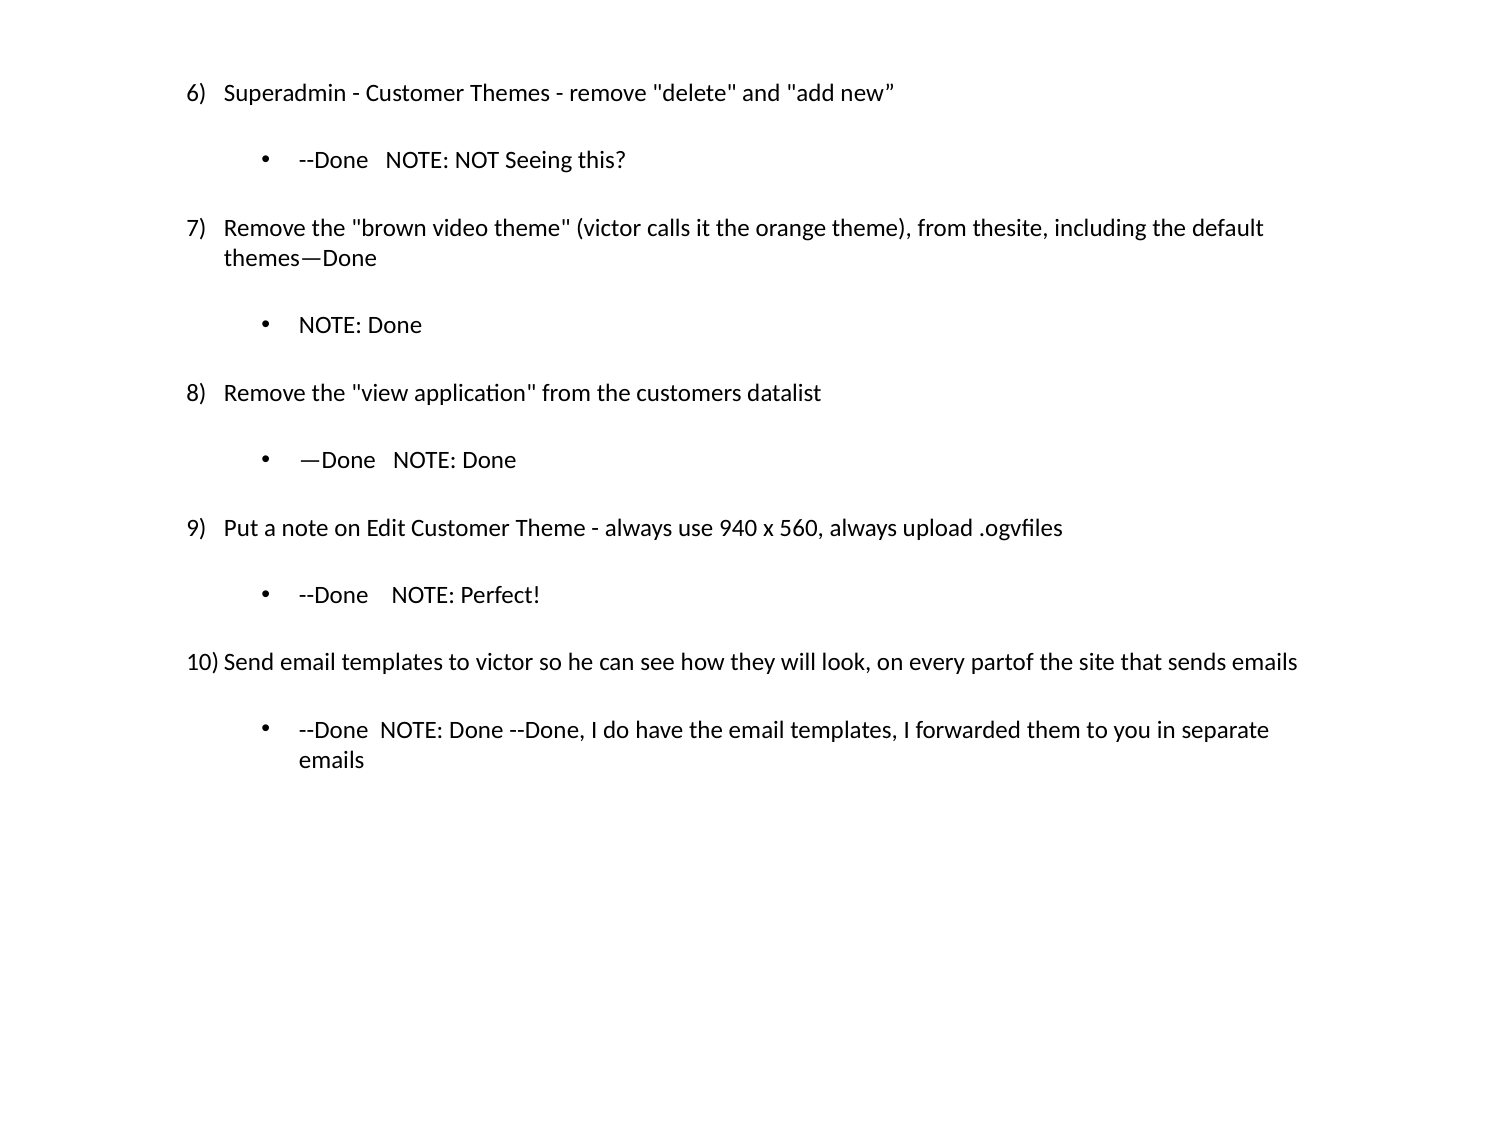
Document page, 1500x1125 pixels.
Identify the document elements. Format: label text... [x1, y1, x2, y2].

text_box Superadmin - Customer Themes - remove "delete" and "add new” --Done NOTE: NOT Seeing this? Remove the "brown video theme" (victor calls it the orange theme), from thesite, including the default themes—Done NOTE: Done Remove the "view application" from the customers datalist —Done NOTE: Done Put a note on Edit Customer Theme - always use 940 x 560, always upload .ogvfiles --Done NOTE: Perfect! Send email templates to victor so he can see how they will look, on every partof the site that sends emails --Done NOTE: Done --Done, I do have the email templates, I forwarded them to you in separate emails [171, 68, 1349, 801]
